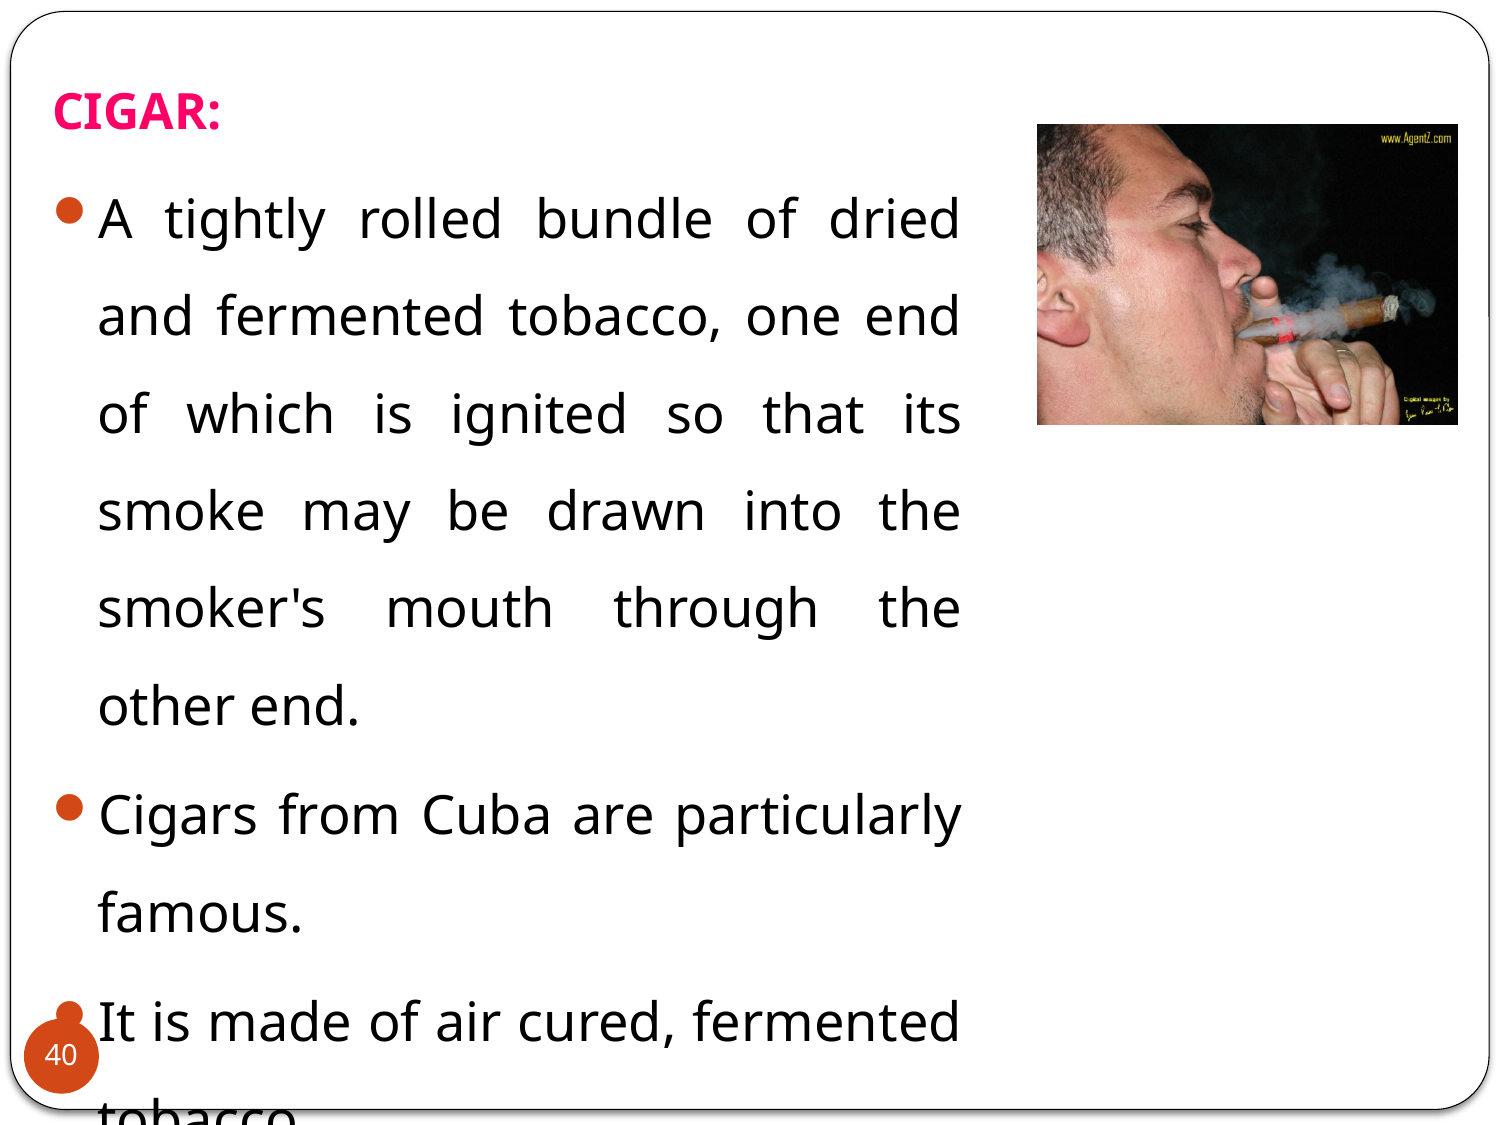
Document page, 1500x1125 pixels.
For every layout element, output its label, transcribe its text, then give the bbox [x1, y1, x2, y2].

list CIGAR: A tightly rolled bundle of dried and fermented tobacco, one end of which is ignited so that its smoke may be drawn into the smoker's mouth through the other end. Cigars from Cuba are particularly famous. It is made of air cured, fermented tobacco. Expensive, used in urban places. [37, 0, 978, 1125]
slide_number 40 [23, 1018, 99, 1094]
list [1037, 124, 1458, 426]
